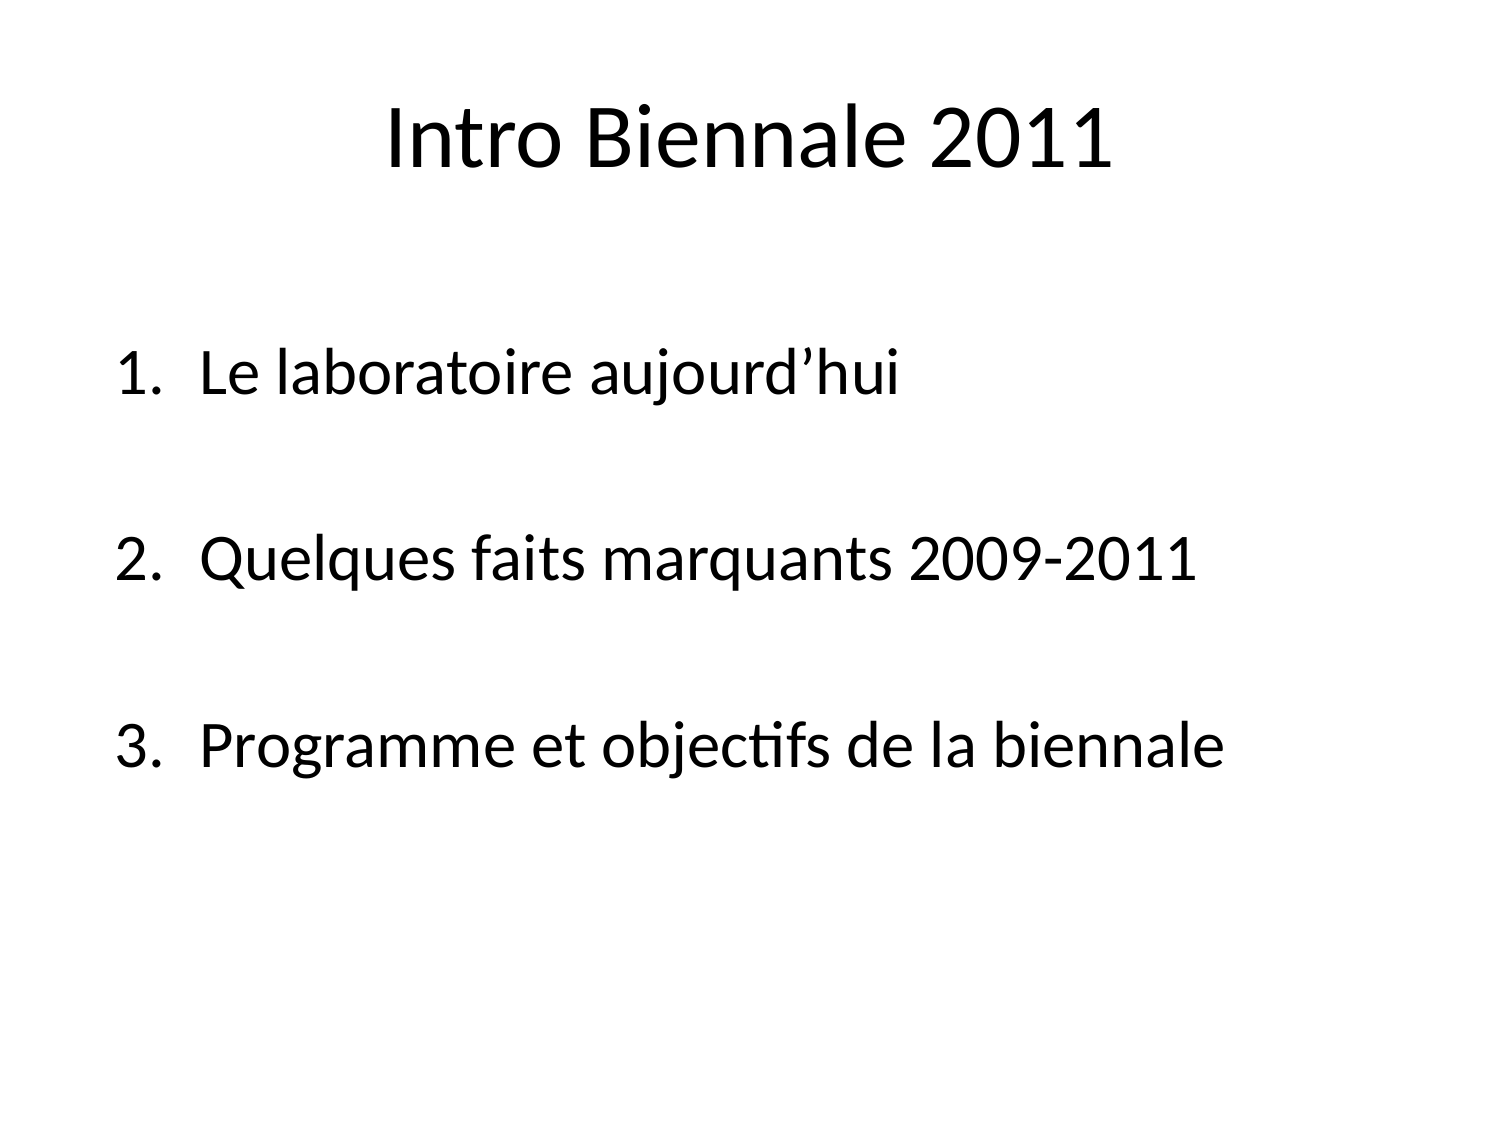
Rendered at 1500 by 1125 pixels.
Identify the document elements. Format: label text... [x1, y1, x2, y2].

list Le laboratoire aujourd’hui Quelques faits marquants 2009-2011 Programme et objectifs de la biennale [99, 320, 1450, 1063]
title Intro Biennale 2011 [75, 37, 1425, 225]
